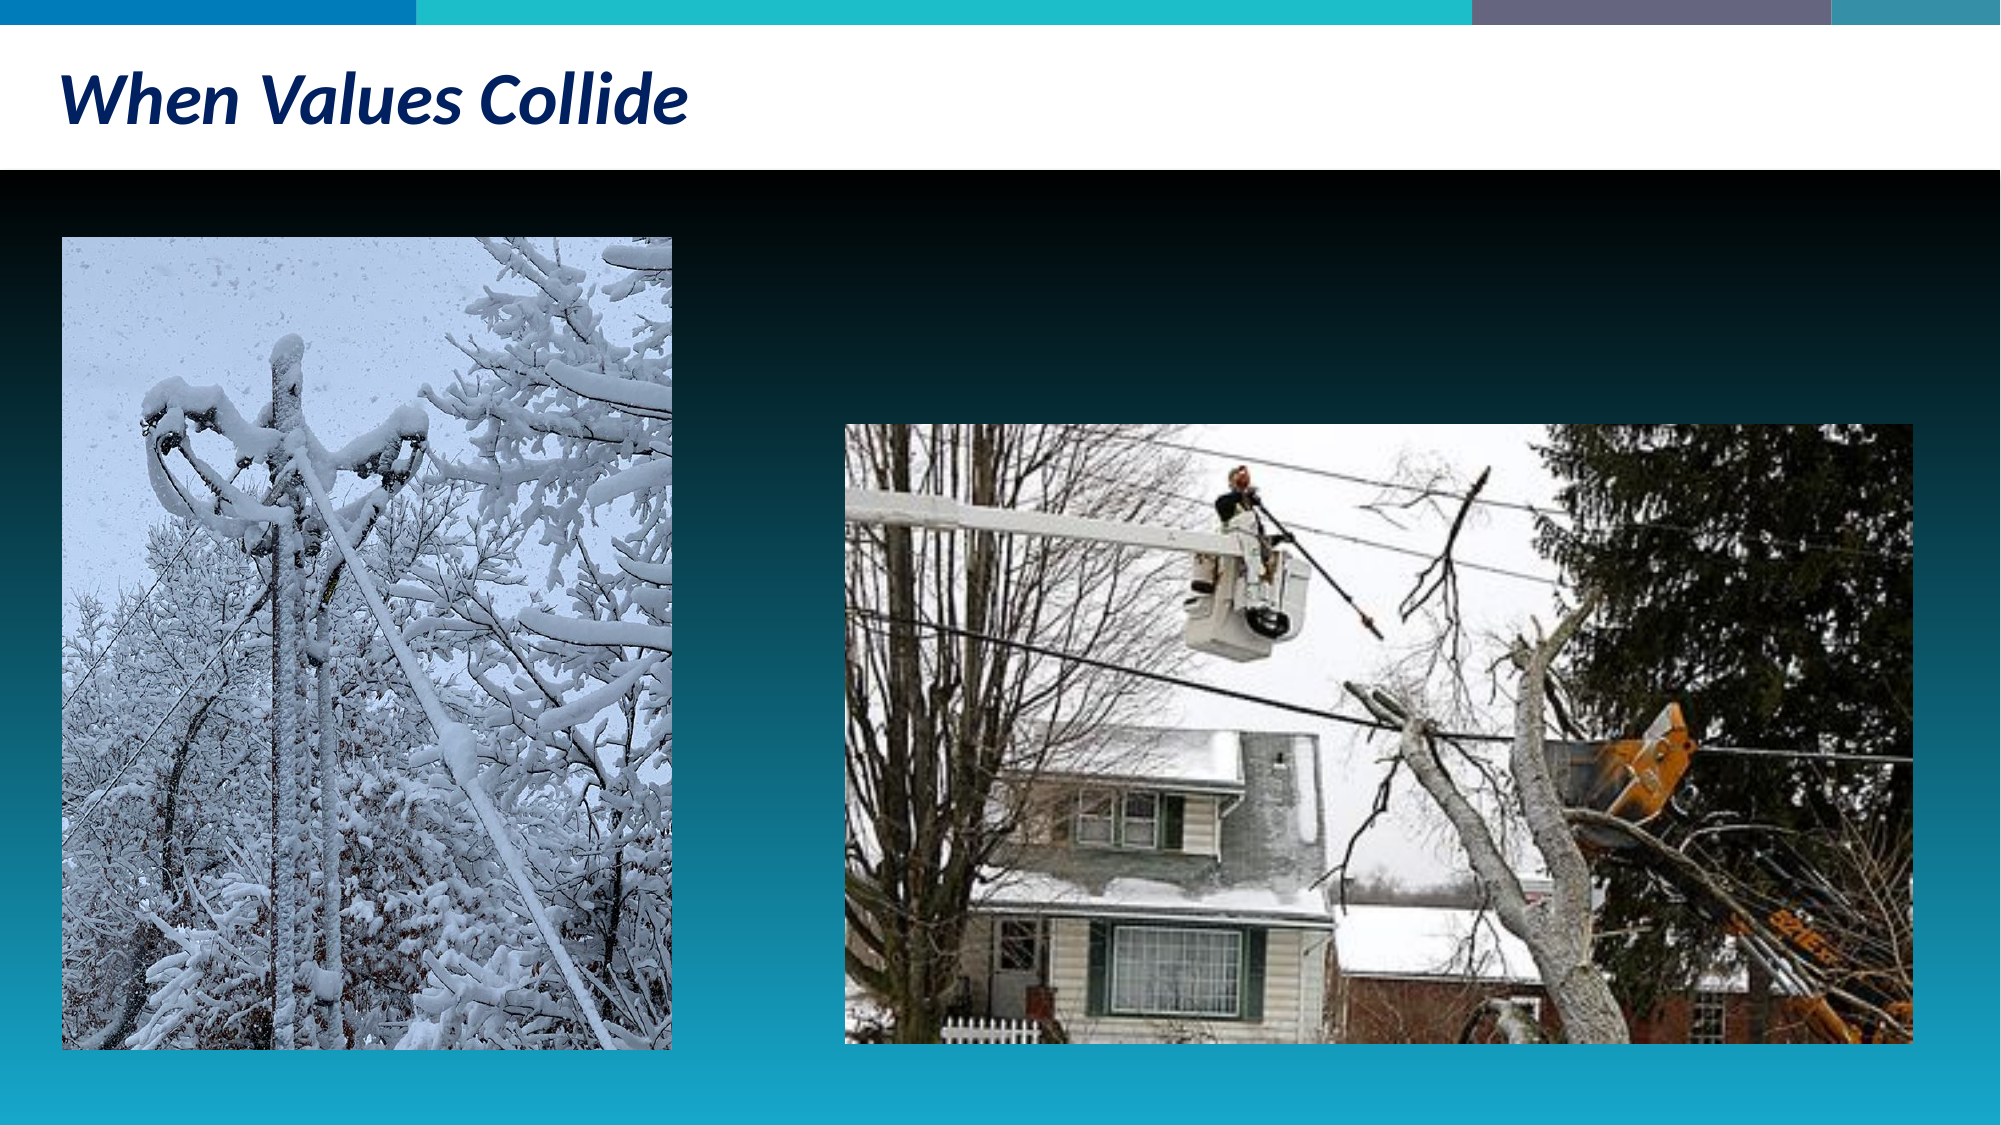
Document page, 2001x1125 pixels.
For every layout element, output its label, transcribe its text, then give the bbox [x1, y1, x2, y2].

picture [845, 424, 1913, 1044]
picture [62, 237, 673, 1051]
text_box When Values Collide [42, 42, 1500, 147]
